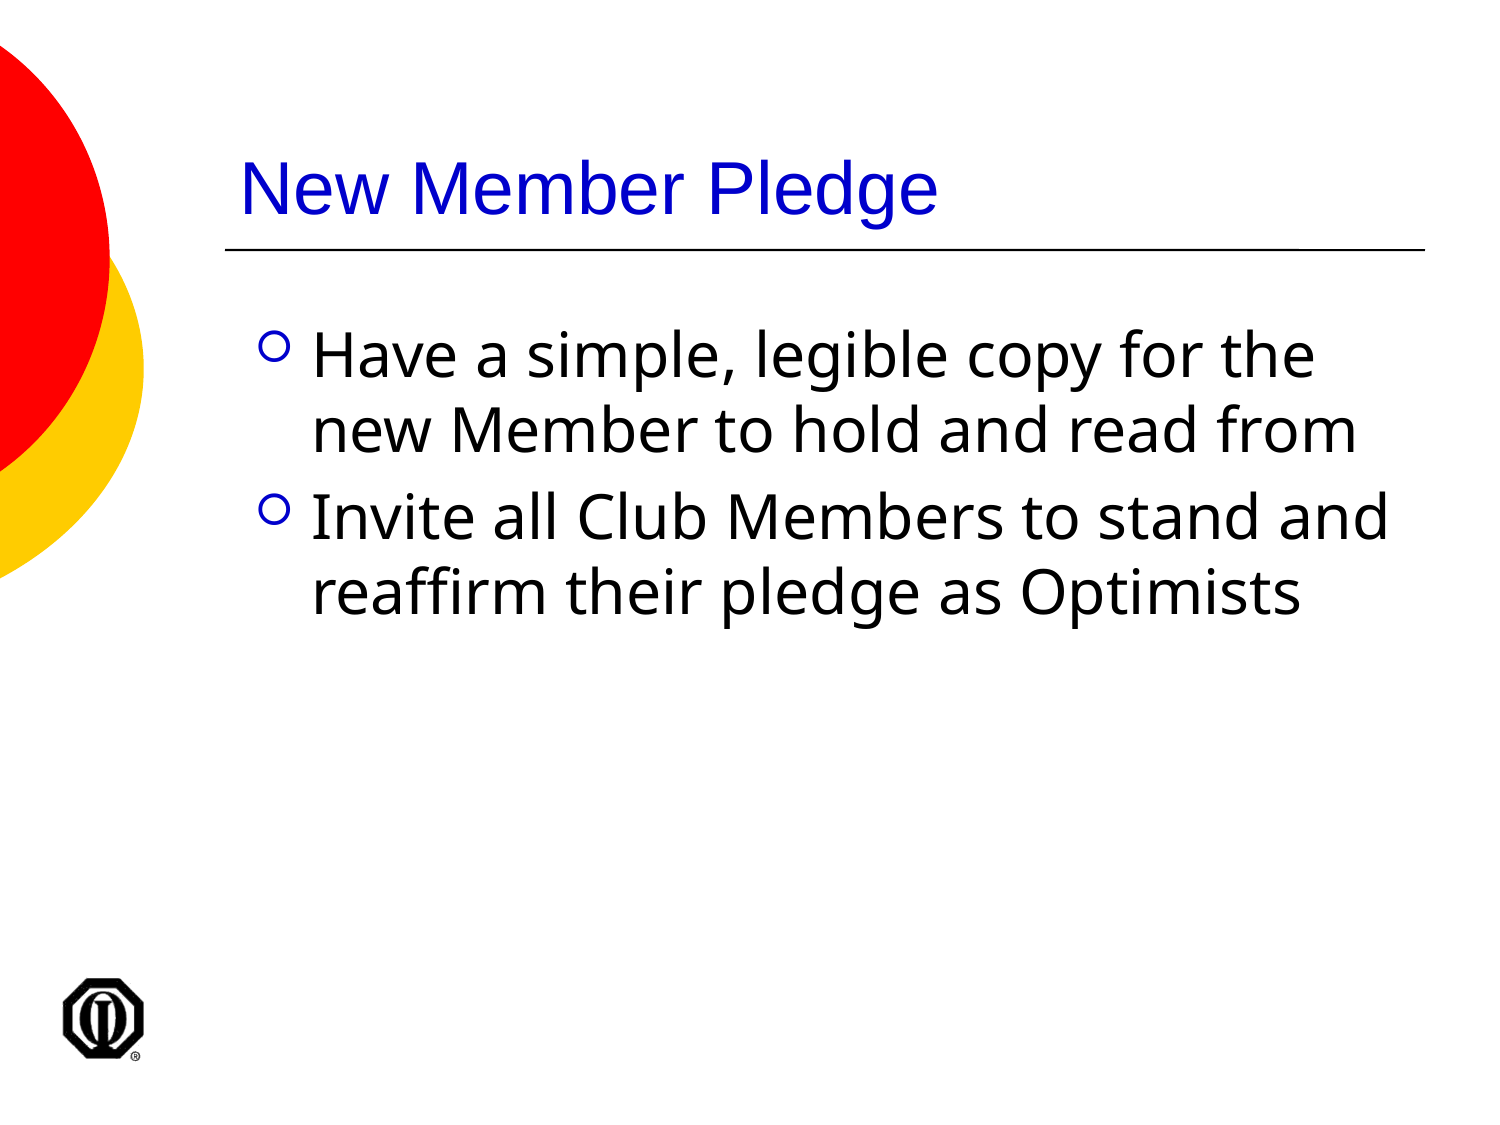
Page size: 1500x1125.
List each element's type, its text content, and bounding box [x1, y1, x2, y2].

list Have a simple, legible copy for the new Member to hold and read from Invite all Club Members to stand and reaffirm their pledge as Optimists [224, 299, 1425, 975]
title New Member Pledge [224, 48, 1425, 237]
picture [59, 974, 147, 1065]
